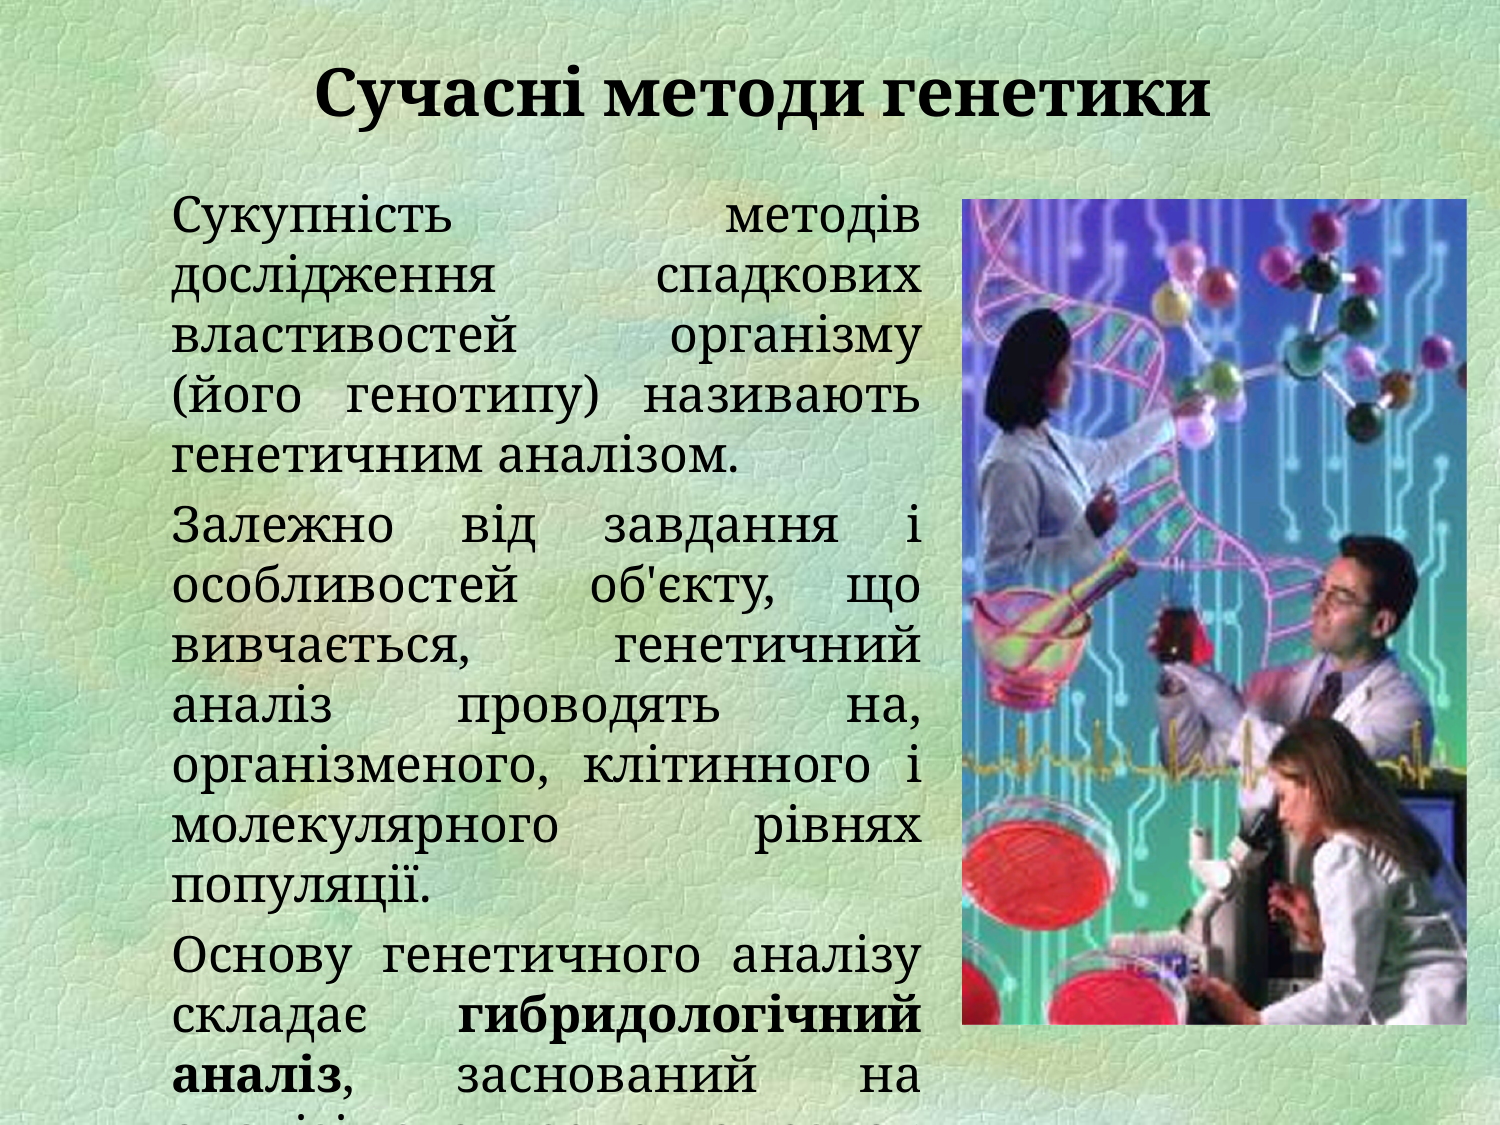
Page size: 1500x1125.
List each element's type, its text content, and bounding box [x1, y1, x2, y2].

picture [0, 0, 1500, 1125]
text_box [962, 199, 1467, 1026]
title Сучасні методи генетики [124, 49, 1401, 138]
list Сукупність методів дослідження спадкових властивостей організму (його генотипу) називають генетичним аналізом. Залежно від завдання і особливостей об'єкту, що вивчається, генетичний аналіз проводять на, організменого, клітинного і молекулярного рівнях популяції. Основу генетичного аналізу складає гибридологічний аналіз, заснований на аналізі спадкоємства ознак при схрещуваннях. [99, 174, 938, 1051]
